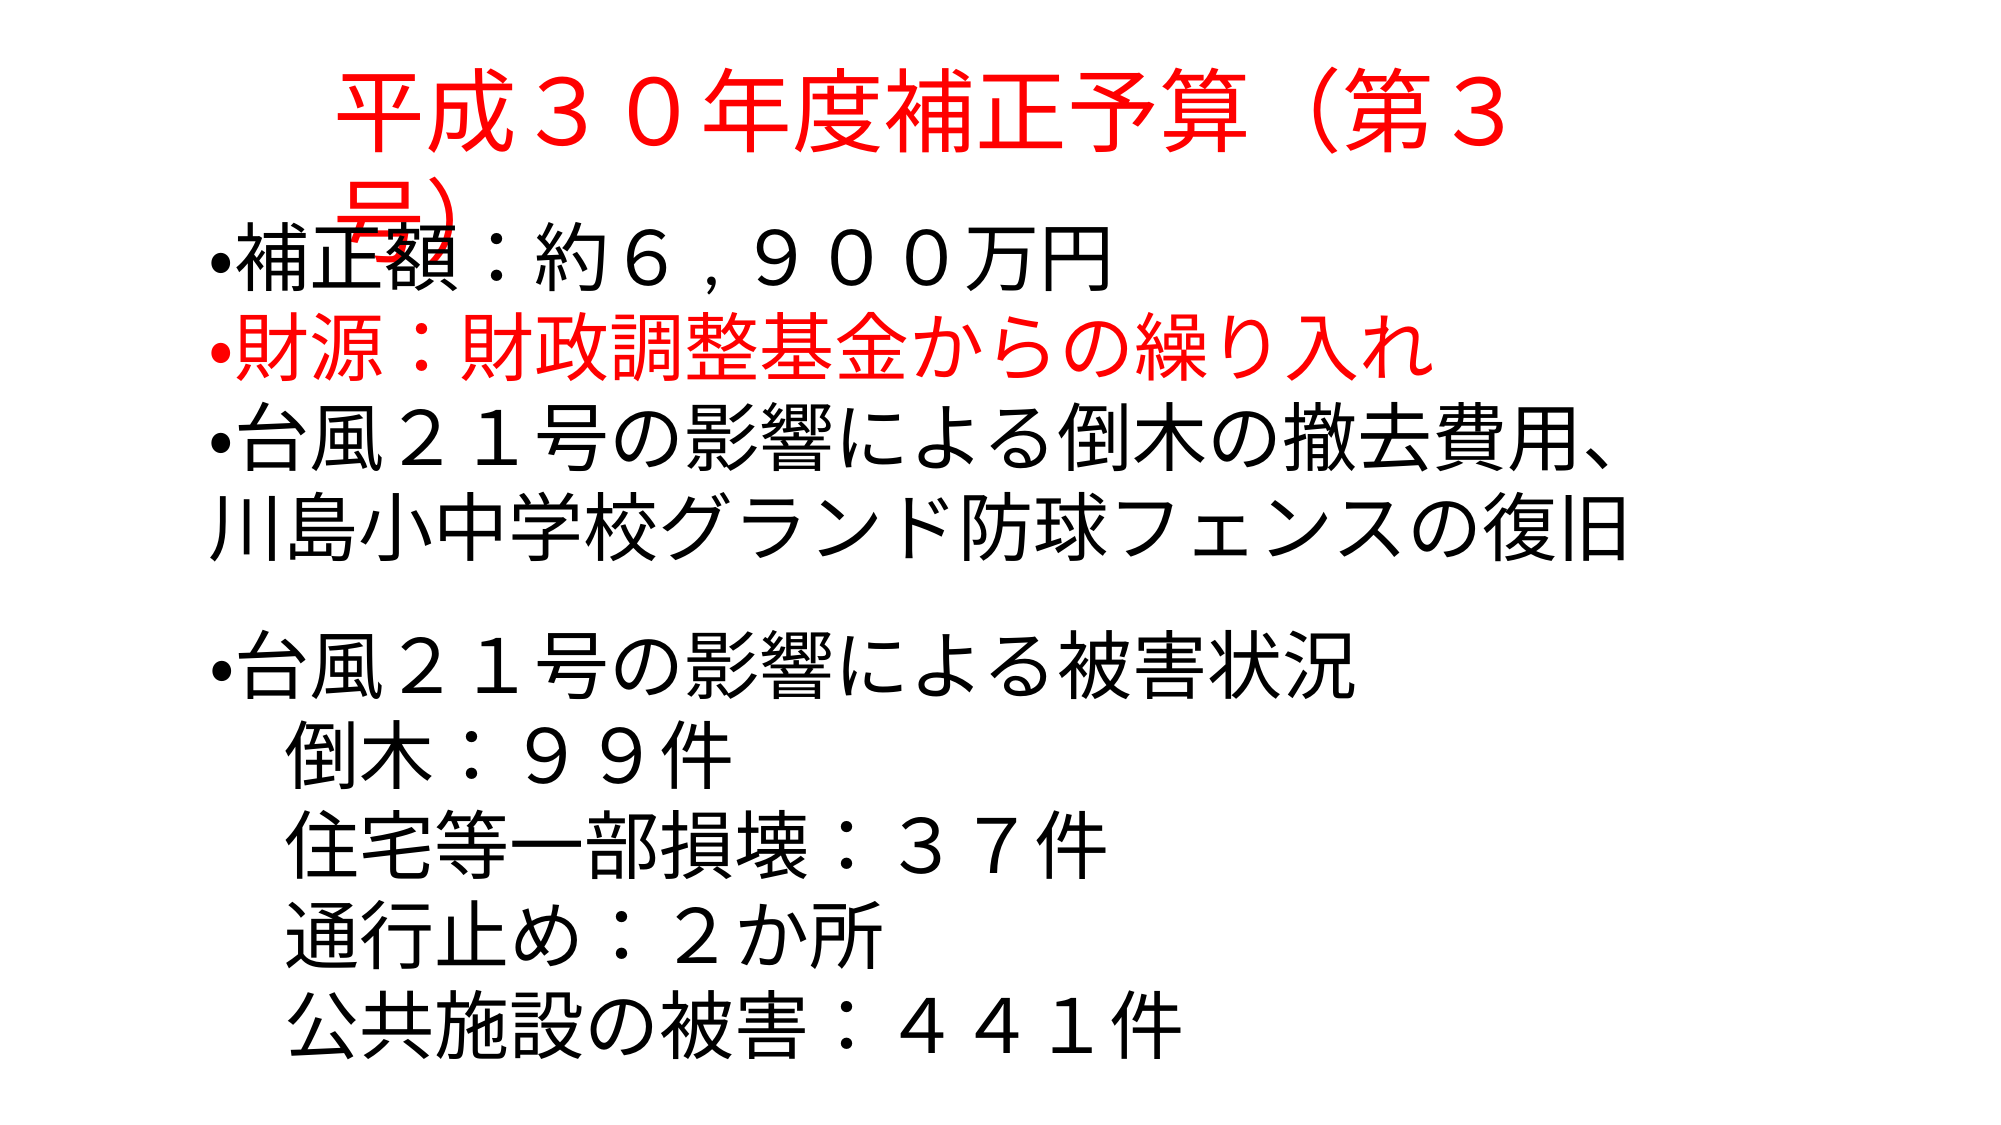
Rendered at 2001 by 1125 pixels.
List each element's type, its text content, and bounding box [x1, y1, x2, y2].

text_box 平成３０年度補正予算（第３号） [319, 46, 1568, 202]
text_box ・台風２１号の影響による被害状況 倒木：９９件 住宅等一部損壊：３７件 通行止め：２か所 公共施設の被害：４４１件 [194, 611, 1496, 1077]
text_box ・補正額：約６,９００万円 ・財源：財政調整基金からの繰り入れ ・台風２１号の影響による倒木の撤去費用、 川島小中学校グランド防球フェンスの復旧 [194, 202, 1657, 578]
